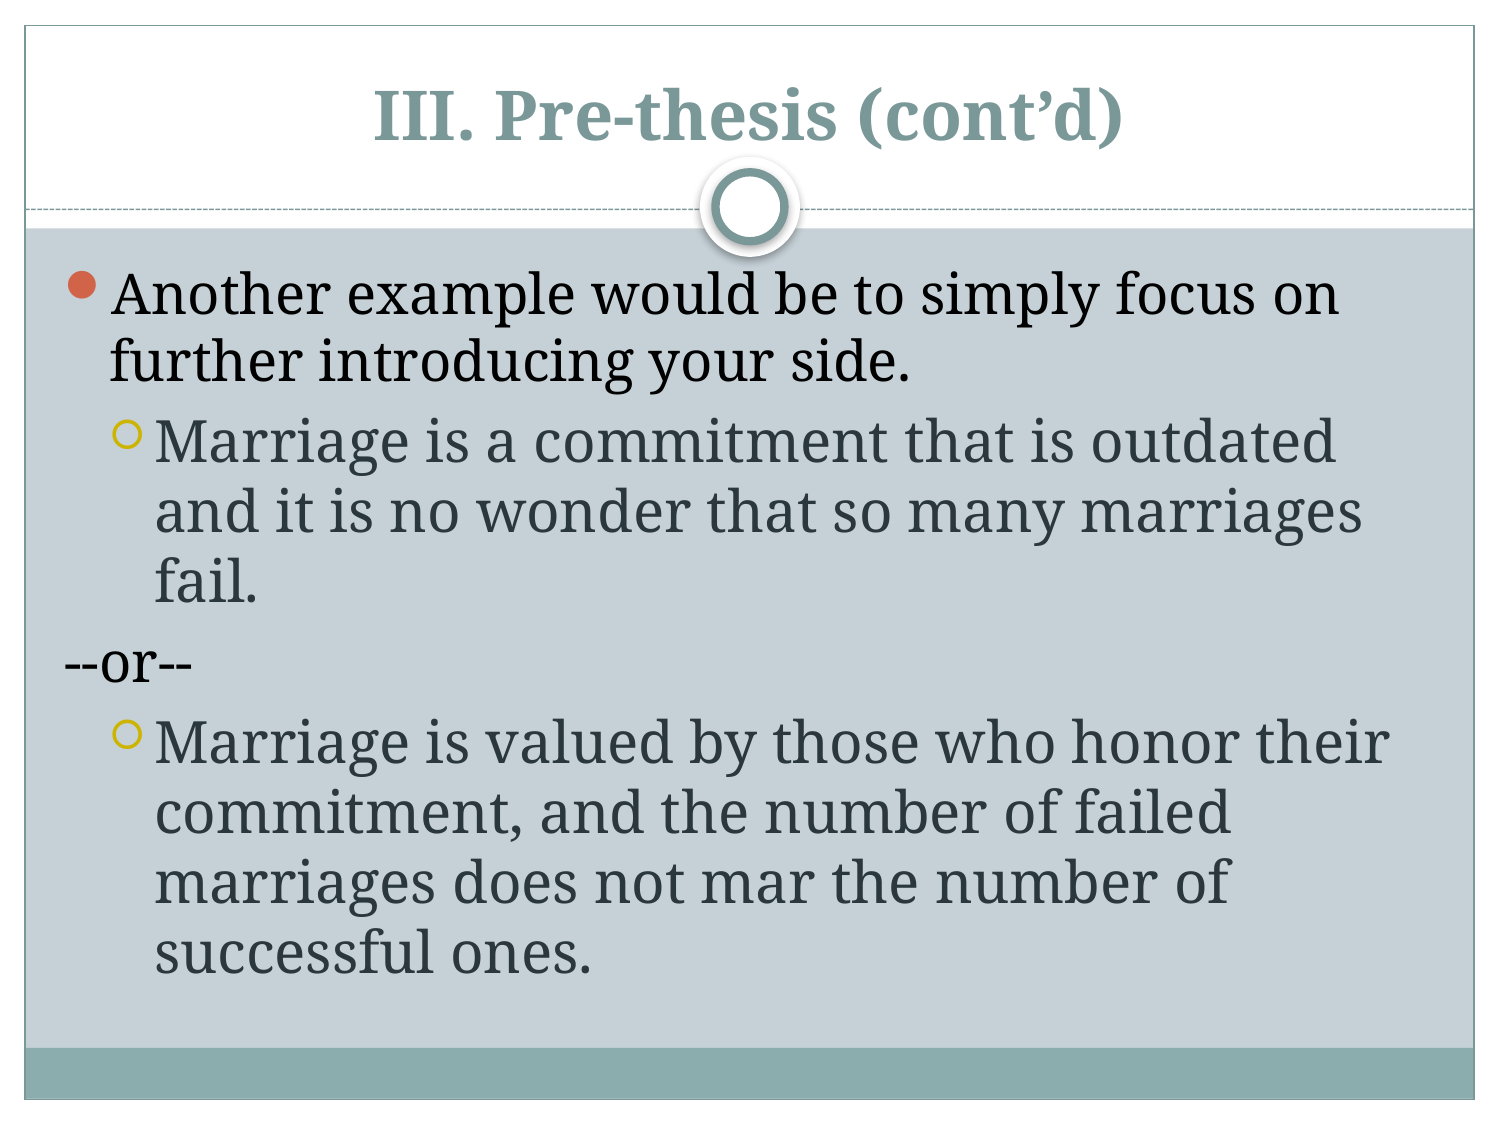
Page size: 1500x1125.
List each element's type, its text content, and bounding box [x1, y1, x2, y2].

list Another example would be to simply focus on further introducing your side. Marriage is a commitment that is outdated and it is no wonder that so many marriages fail. --or-- Marriage is valued by those who honor their commitment, and the number of failed marriages does not mar the number of successful ones. [49, 250, 1445, 1001]
title III. Pre-thesis (cont’d) [49, 37, 1450, 162]
